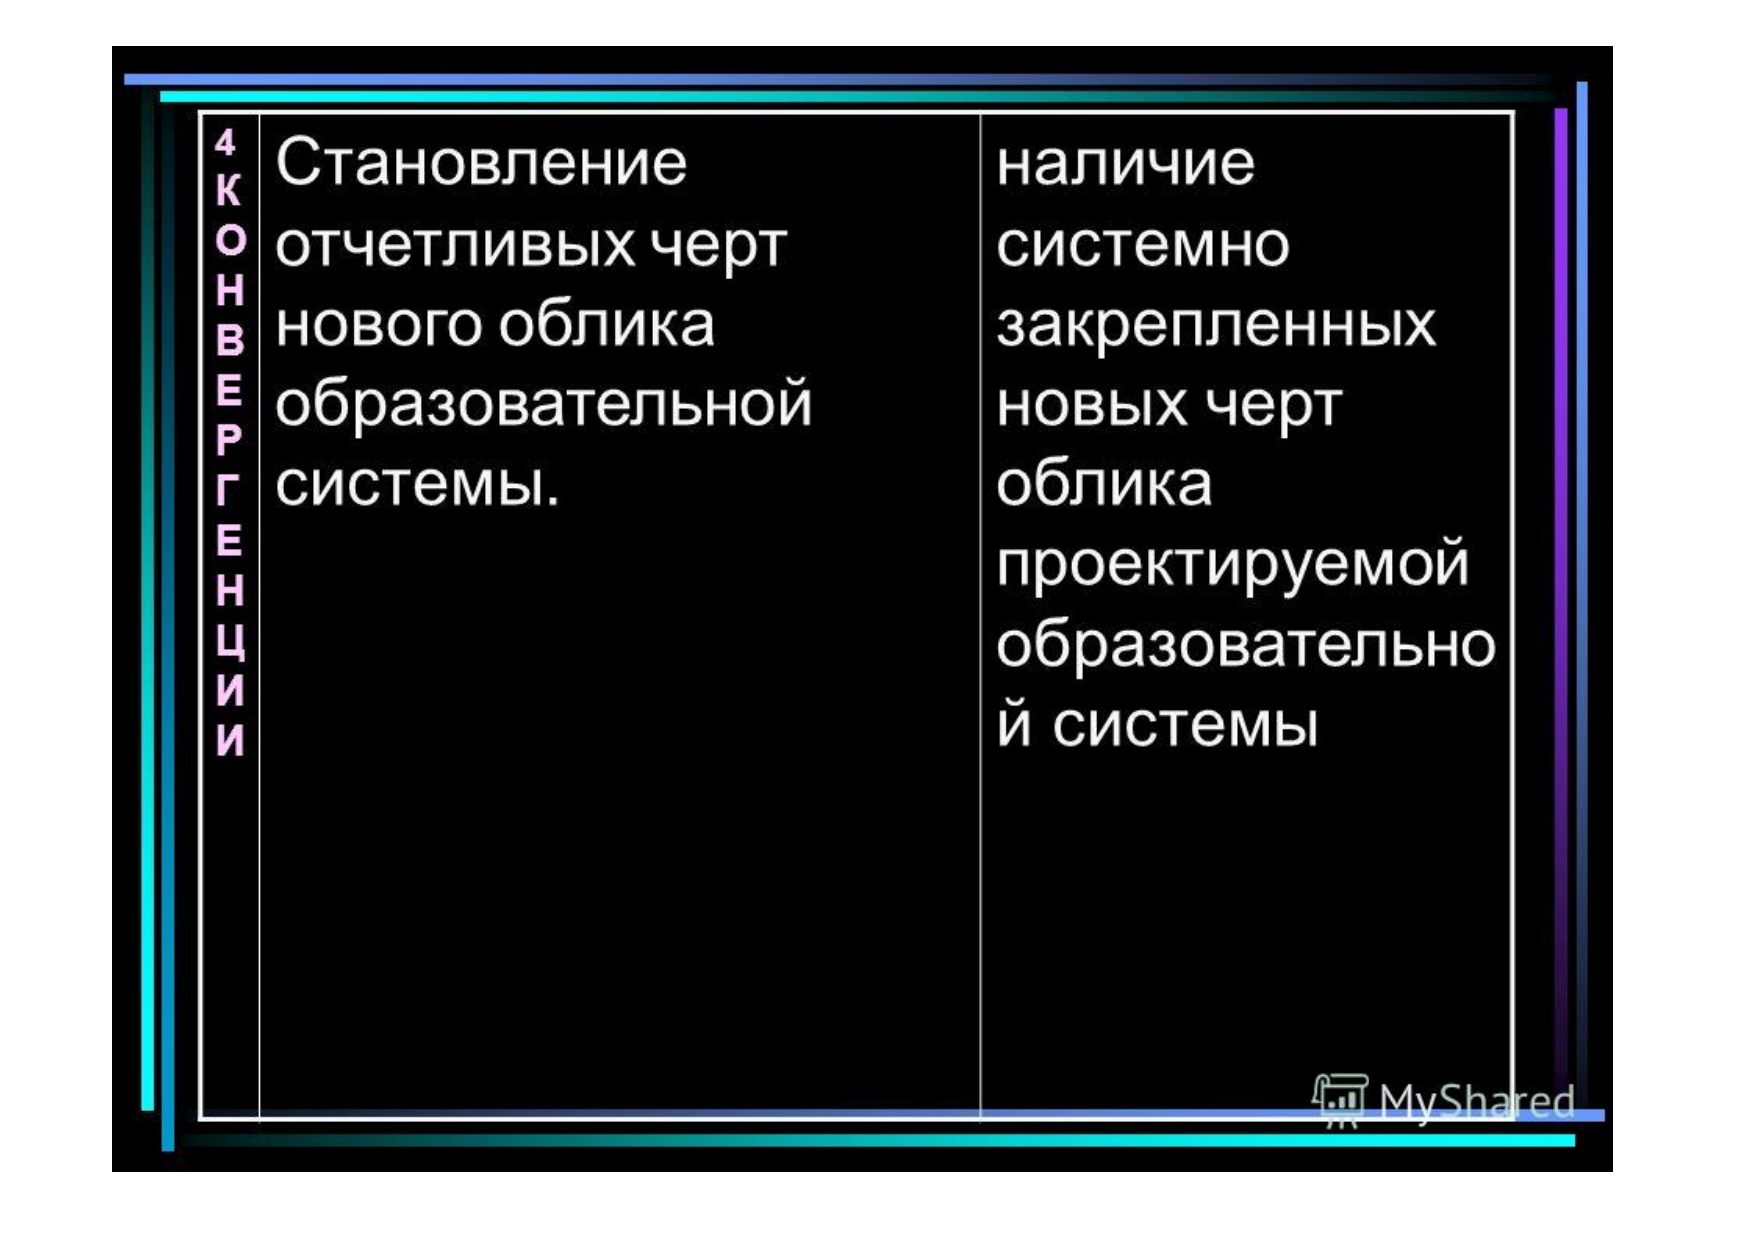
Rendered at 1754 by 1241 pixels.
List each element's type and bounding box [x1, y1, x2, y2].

picture [112, 46, 1613, 1172]
